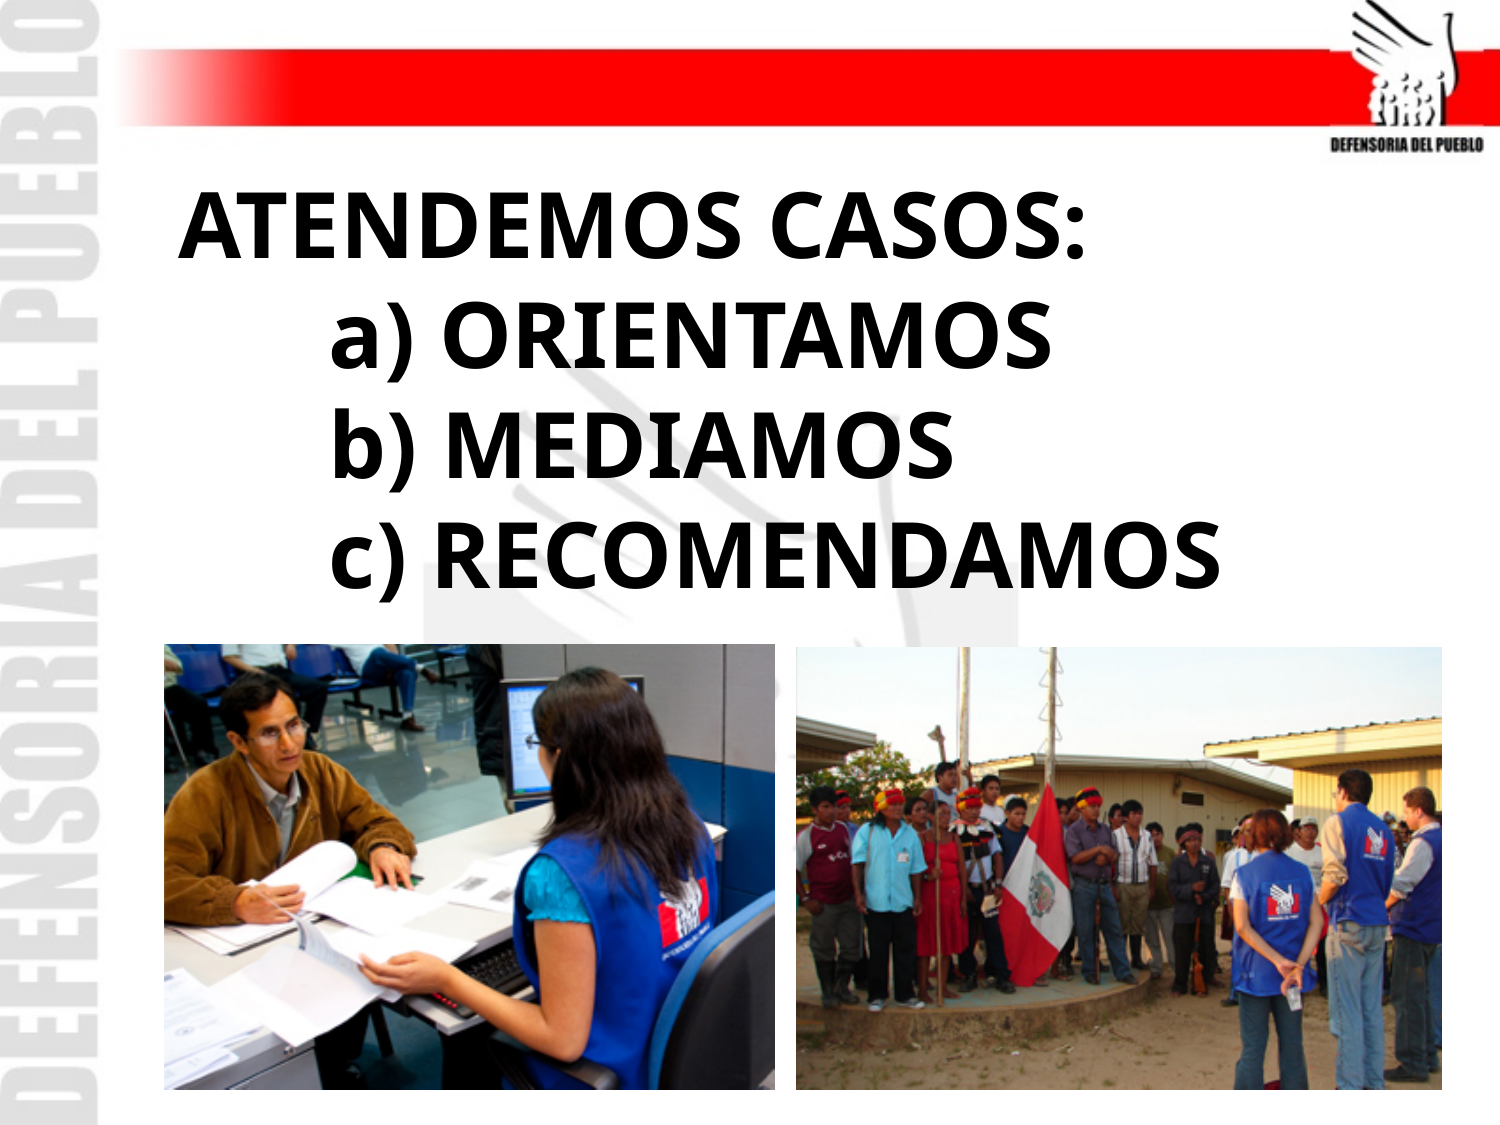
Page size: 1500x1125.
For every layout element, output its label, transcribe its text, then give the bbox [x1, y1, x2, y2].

title ATENDEMOS CASOS: a) ORIENTAMOS b) MEDIAMOS c) RECOMENDAMOS [163, 140, 1489, 633]
picture [0, 0, 1500, 1125]
